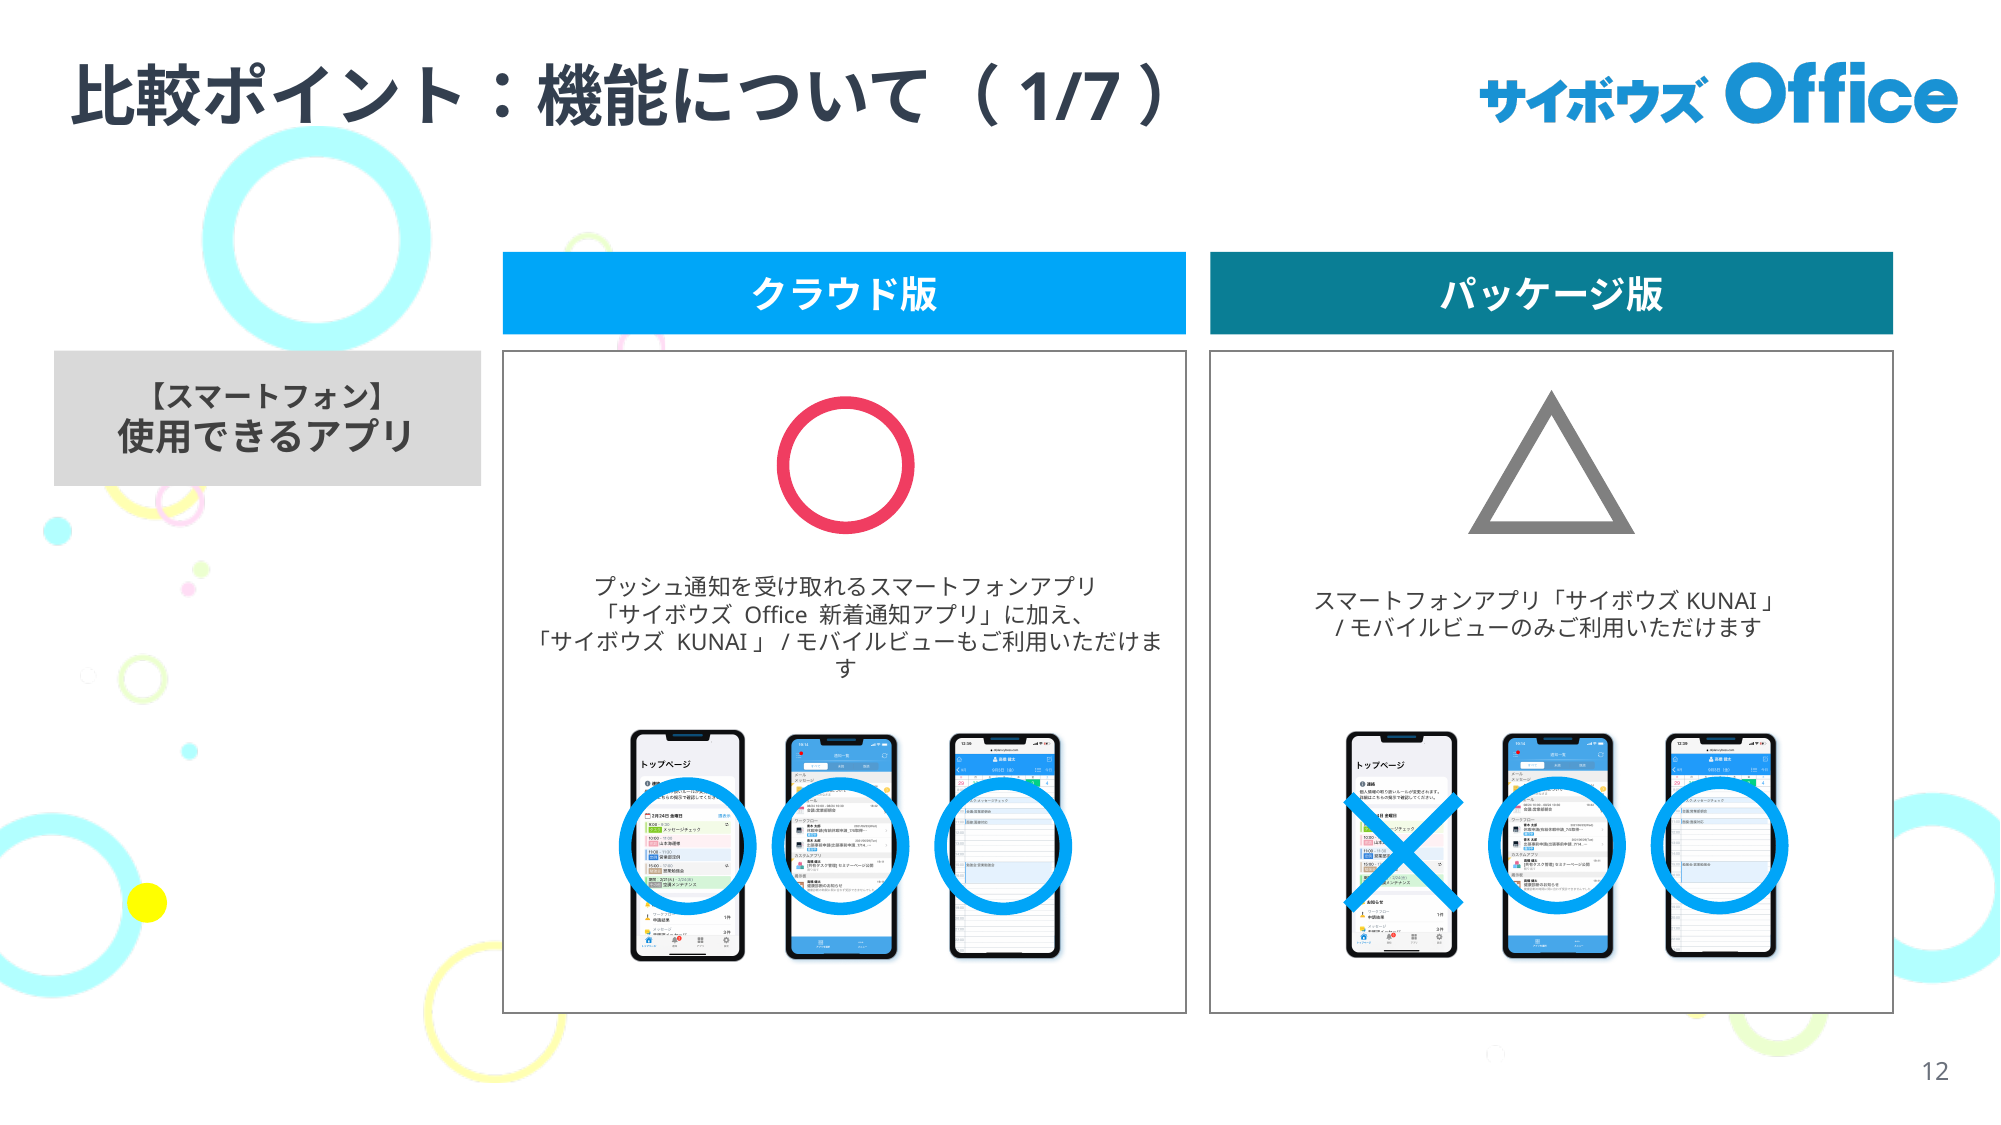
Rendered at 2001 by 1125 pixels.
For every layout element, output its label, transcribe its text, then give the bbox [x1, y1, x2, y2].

picture [939, 871, 1069, 964]
text_box パッケージ版 [1209, 251, 1894, 335]
slide_number 12 [1514, 1042, 1965, 1103]
picture [1492, 872, 1622, 964]
picture [939, 728, 1069, 821]
picture [1332, 721, 1471, 968]
text_box [502, 350, 1187, 1014]
picture [1467, 49, 1970, 136]
text_box スマートフォンアプリ「サイボウズKUNAI」 /モバイルビューのみご利用いただけます [1207, 579, 1891, 649]
title 比較ポイント：機能について（1/7） [54, 37, 1465, 151]
picture [616, 719, 759, 972]
text_box [1209, 350, 1894, 1014]
picture [1501, 790, 1613, 901]
picture [775, 729, 906, 821]
picture [775, 872, 906, 965]
picture [1492, 728, 1622, 819]
picture [1664, 790, 1775, 901]
text_box 【スマートフォン】 使用できるアプリ [53, 350, 482, 487]
text_box プッシュ通知を受け取れるスマートフォンアプリ 「サイボウズ Office 新着通知アプリ」に加え、 「サイボウズ KUNAI」/モバイルビューもご利用いただけます [504, 565, 1188, 690]
text_box クラウド版 [502, 251, 1187, 335]
picture [785, 791, 896, 902]
picture [948, 791, 1059, 902]
text_box [1477, 400, 1627, 529]
picture [1655, 871, 1785, 963]
text_box [781, 401, 910, 529]
picture [1655, 728, 1785, 819]
